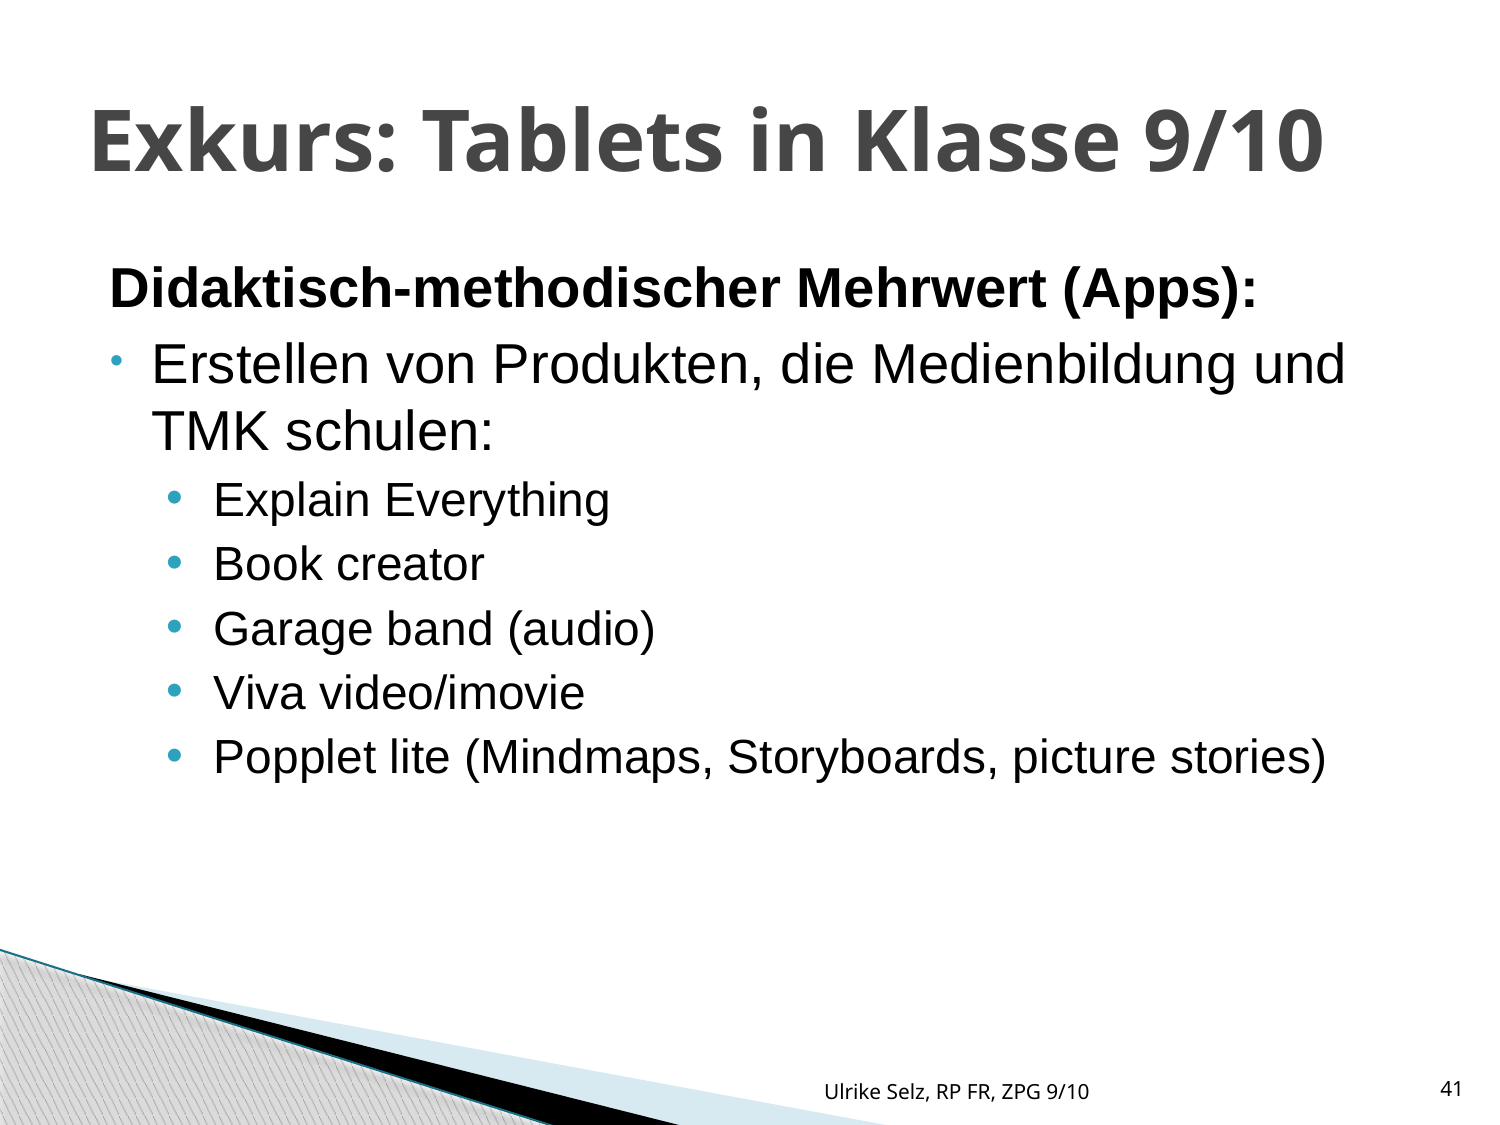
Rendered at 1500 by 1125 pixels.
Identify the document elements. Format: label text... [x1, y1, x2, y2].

list Didaktisch-methodischer Mehrwert (Apps): Erstellen von Produkten, die Medienbildung und TMK schulen: Explain Everything Book creator Garage band (audio) Viva video/imovie Popplet lite (Mindmaps, Storyboards, picture stories) [76, 243, 1428, 987]
slide_number 41 [1418, 1051, 1479, 1112]
title Exkurs: Tablets in Klasse 9/10 [72, 43, 1423, 232]
text_box Ulrike Selz, RP FR, ZPG 9/10 [718, 1051, 1105, 1112]
